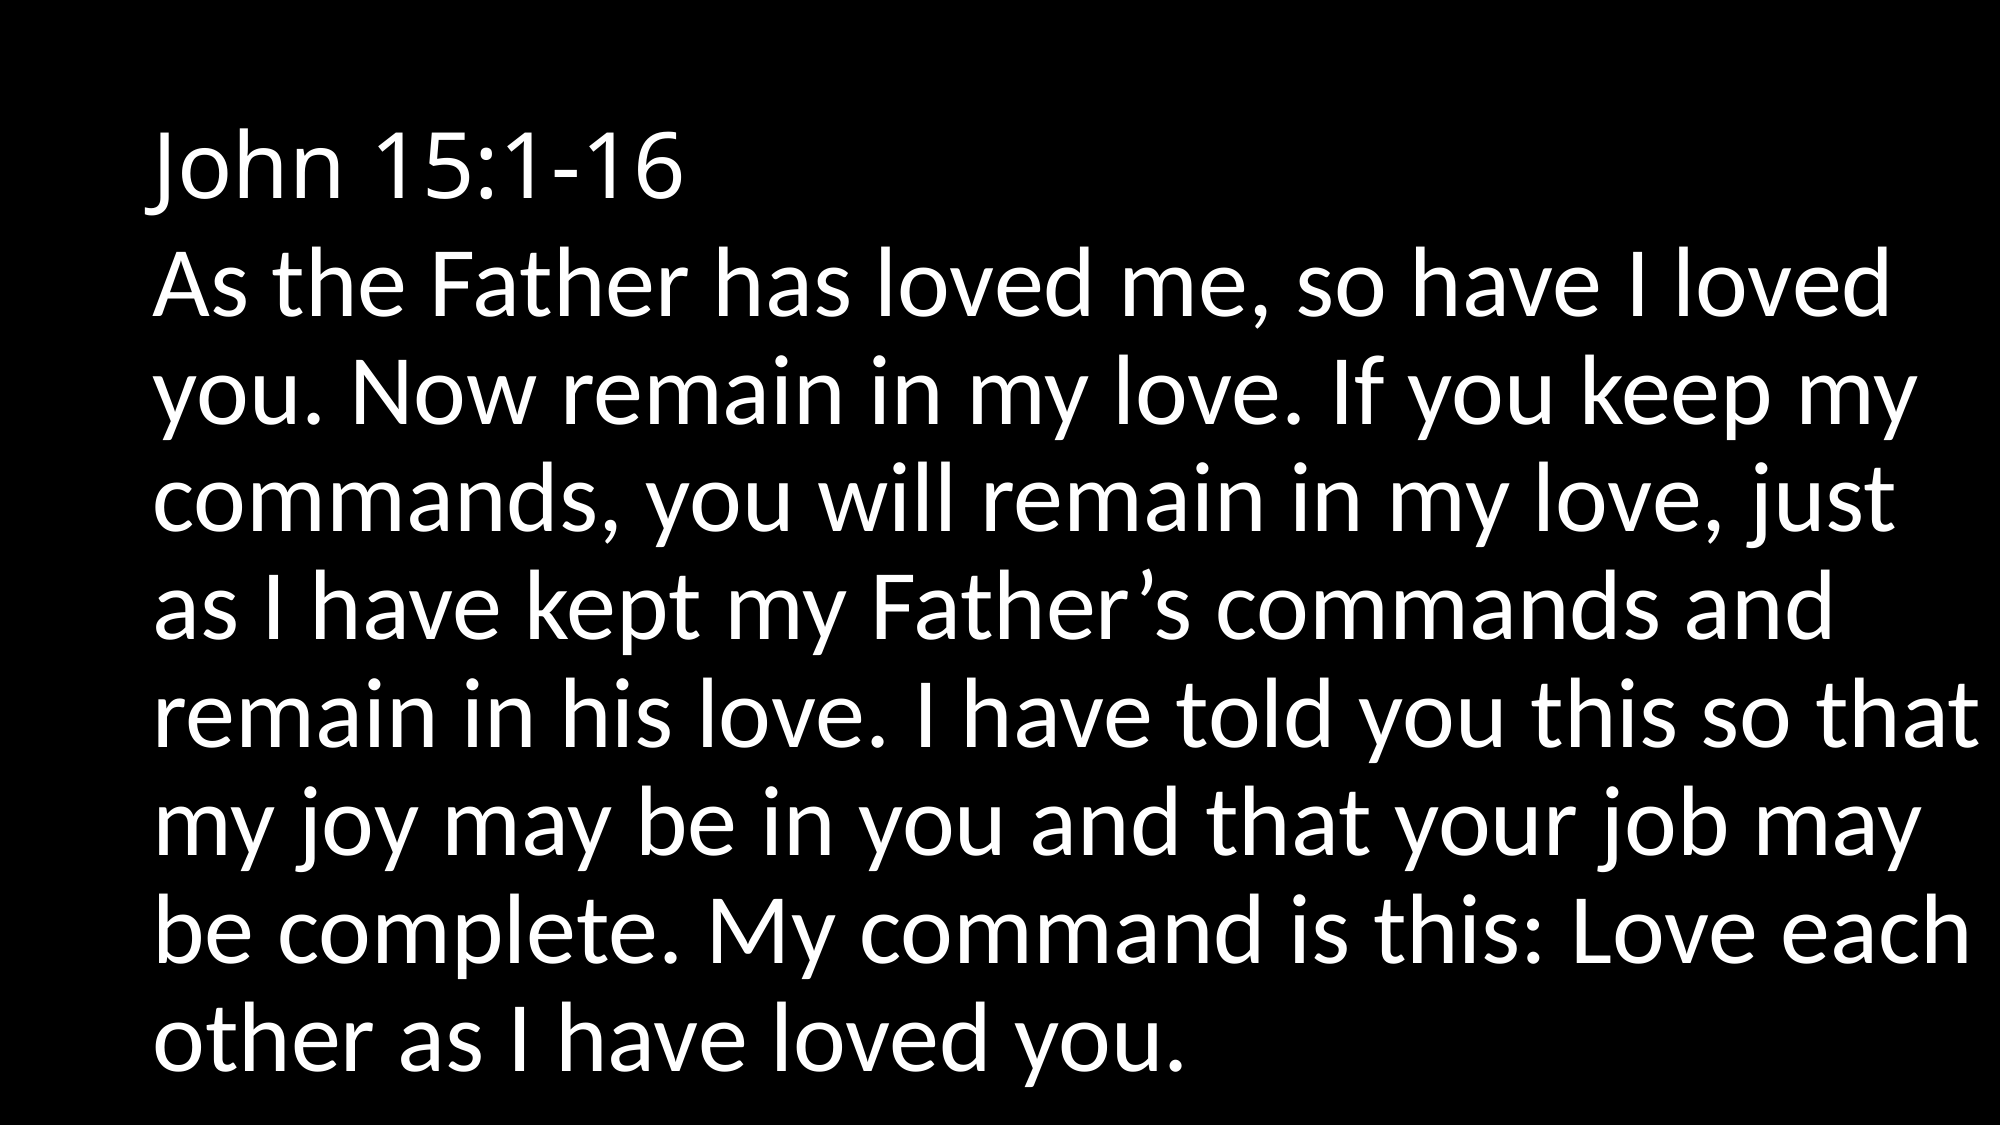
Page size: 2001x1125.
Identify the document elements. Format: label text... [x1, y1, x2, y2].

title John 15:1-16 [137, 59, 1863, 222]
list As the Father has loved me, so have I loved you. Now remain in my love. If you keep my commands, you will remain in my love, just as I have kept my Father’s commands and remain in his love. I have told you this so that my joy may be in you and that your job may be complete. My command is this: Love each other as I have loved you. [137, 222, 2000, 1105]
